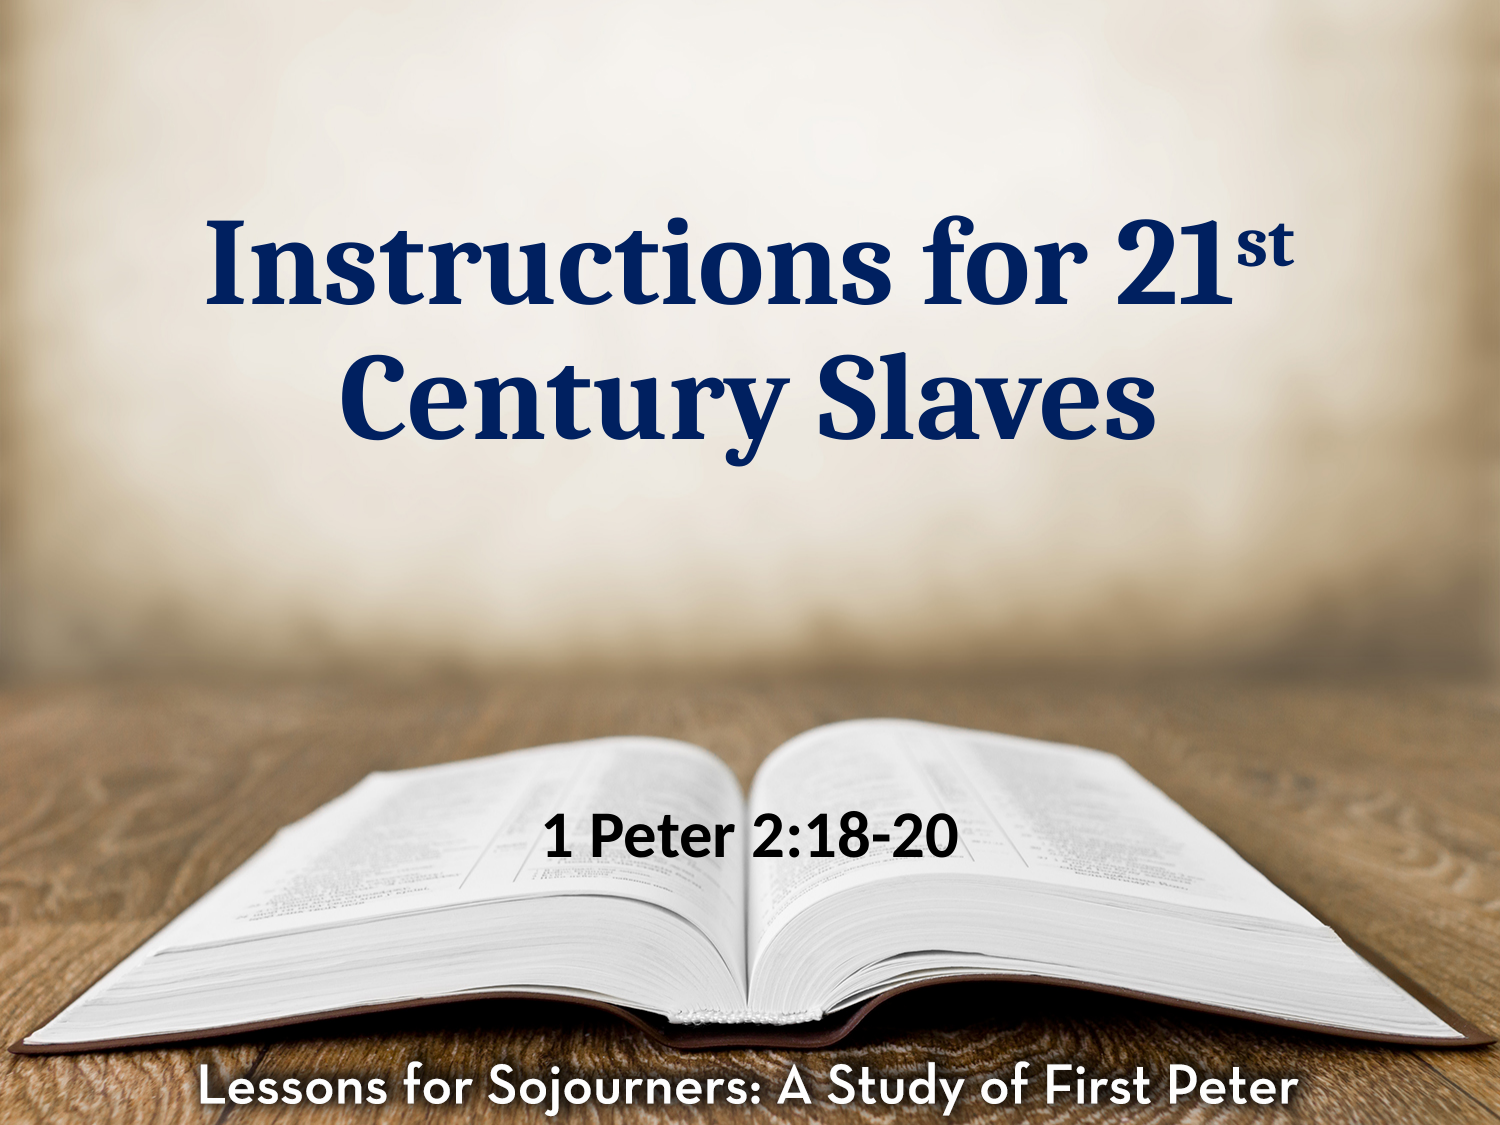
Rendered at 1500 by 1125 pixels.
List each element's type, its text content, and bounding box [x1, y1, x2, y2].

picture [0, 0, 1500, 1125]
subtitle 1 Peter 2:18-20 [187, 792, 1313, 863]
title Instructions for 21st Century Slaves [72, 58, 1427, 605]
